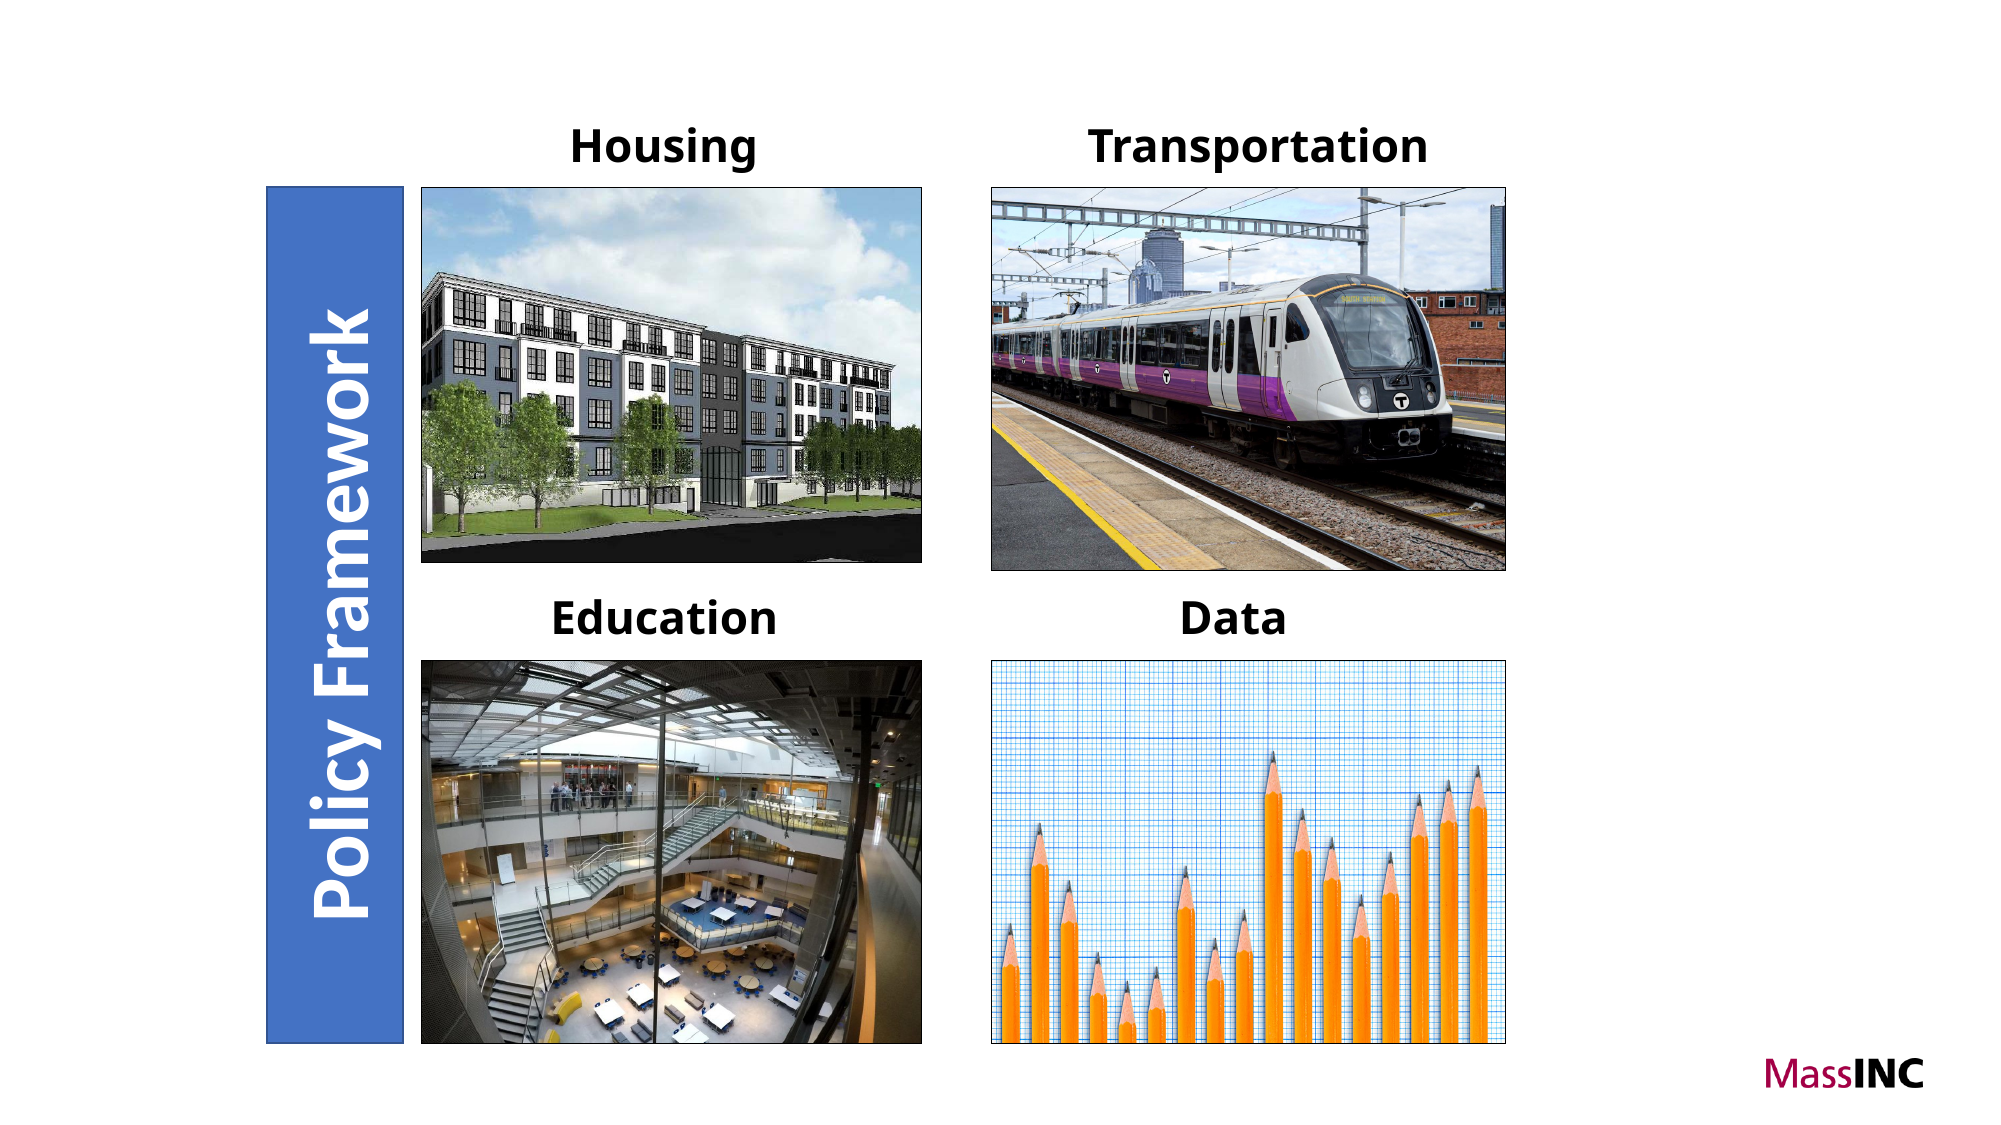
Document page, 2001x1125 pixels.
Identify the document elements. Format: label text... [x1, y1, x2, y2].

text_box Policy Framework [266, 186, 404, 1044]
picture [991, 187, 1506, 571]
text_box Housing [479, 109, 980, 180]
text_box Data [945, 581, 1446, 652]
text_box Education [460, 581, 945, 652]
text_box Transportation [997, 109, 1531, 180]
picture [991, 660, 1506, 1044]
picture [421, 187, 922, 563]
picture [421, 660, 922, 1044]
picture [1766, 1058, 1923, 1088]
